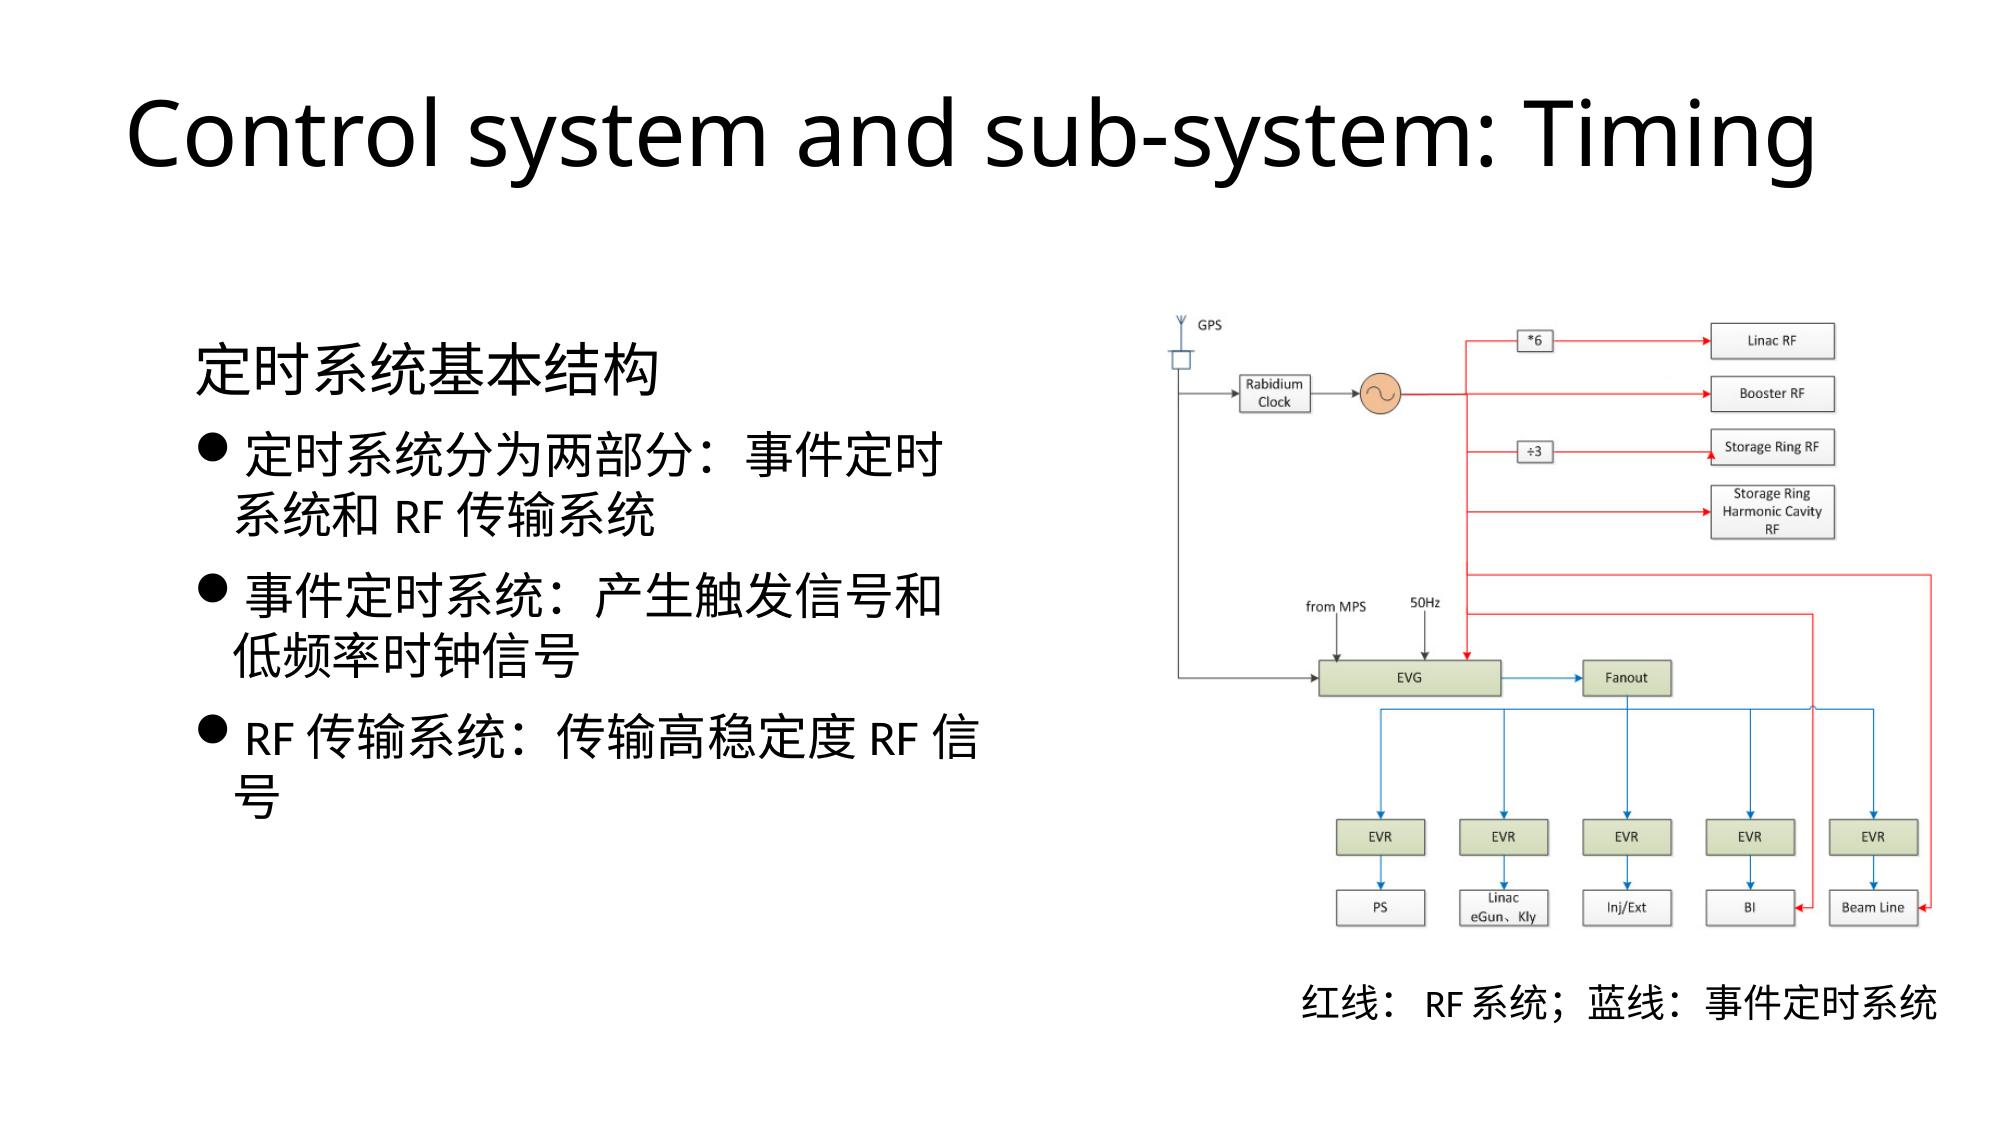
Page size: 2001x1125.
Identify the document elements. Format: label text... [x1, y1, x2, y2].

picture [1166, 313, 1934, 930]
text_box 定时系统基本结构 定时系统分为两部分：事件定时系统和RF传输系统 事件定时系统：产生触发信号和低频率时钟信号 RF传输系统：传输高稳定度RF信号 [179, 325, 1010, 912]
title Control system and sub-system: Timing [109, 59, 1883, 214]
text_box 红线：RF系统；蓝线：事件定时系统 [1285, 971, 1955, 1062]
